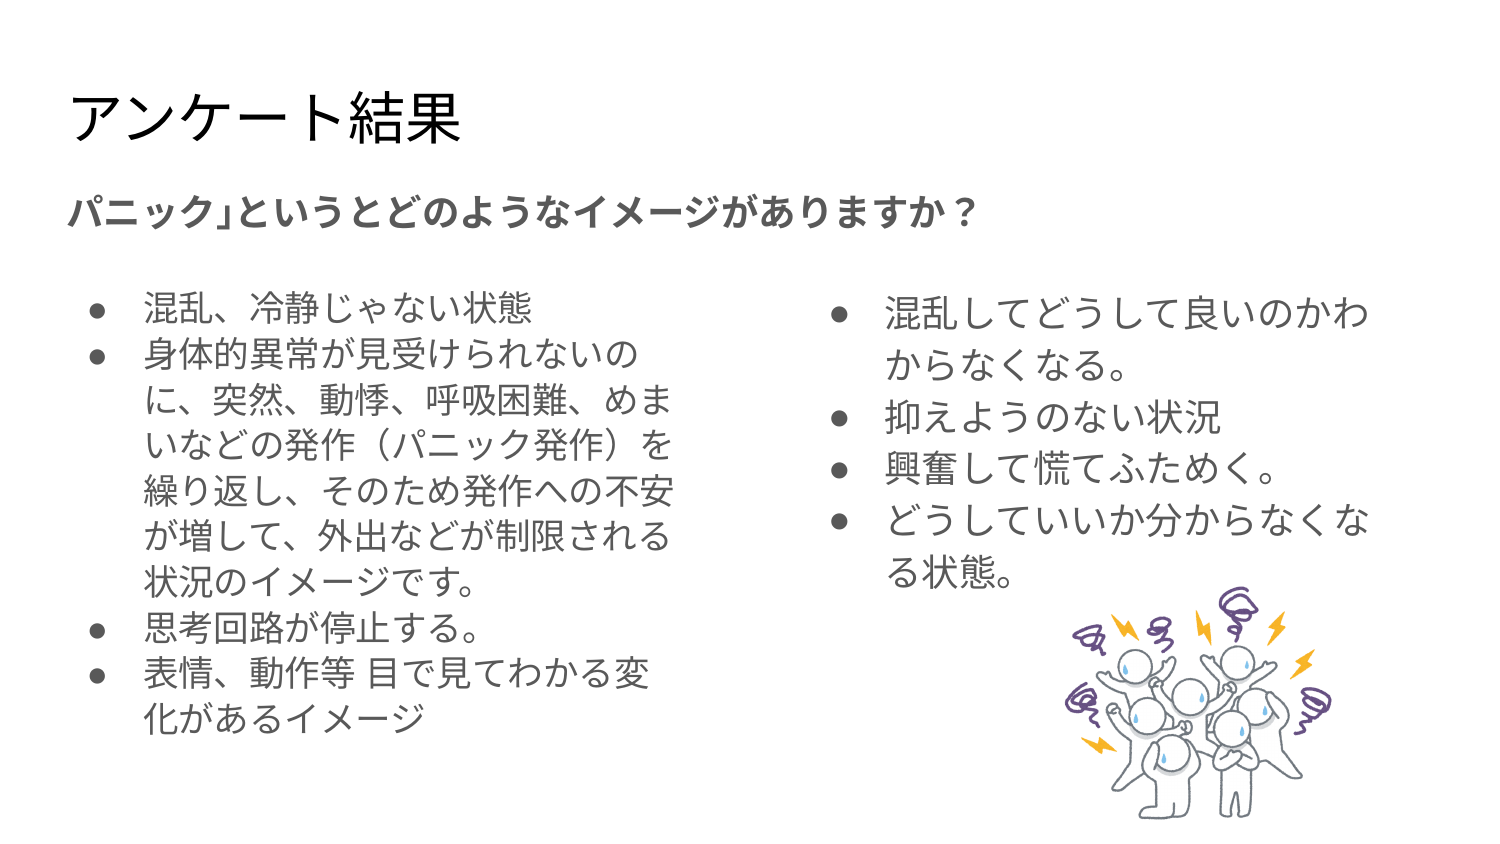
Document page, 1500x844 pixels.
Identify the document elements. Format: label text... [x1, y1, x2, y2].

title アンケート結果 [51, 72, 1449, 166]
picture [1057, 573, 1337, 834]
text_box パニック｣というとどのようなイメージがありますか？ [51, 166, 1449, 249]
text_box 混乱してどうして良いのかわからなくなる。 抑えようのない状況 興奮して慌てふためく。 どうしていいか分からなくなる状態。 [794, 268, 1392, 609]
list 混乱、冷静じゃない状態 身体的異常が見受けられないのに、突然、動悸、呼吸困難、めまいなどの発作（パニック発作）を繰り返し、そのため発作への不安が増して、外出などが制限される状況のイメージです。 思考回路が停止する。 表情、動作等 目で見てわかる変化があるイメージ [51, 268, 694, 767]
